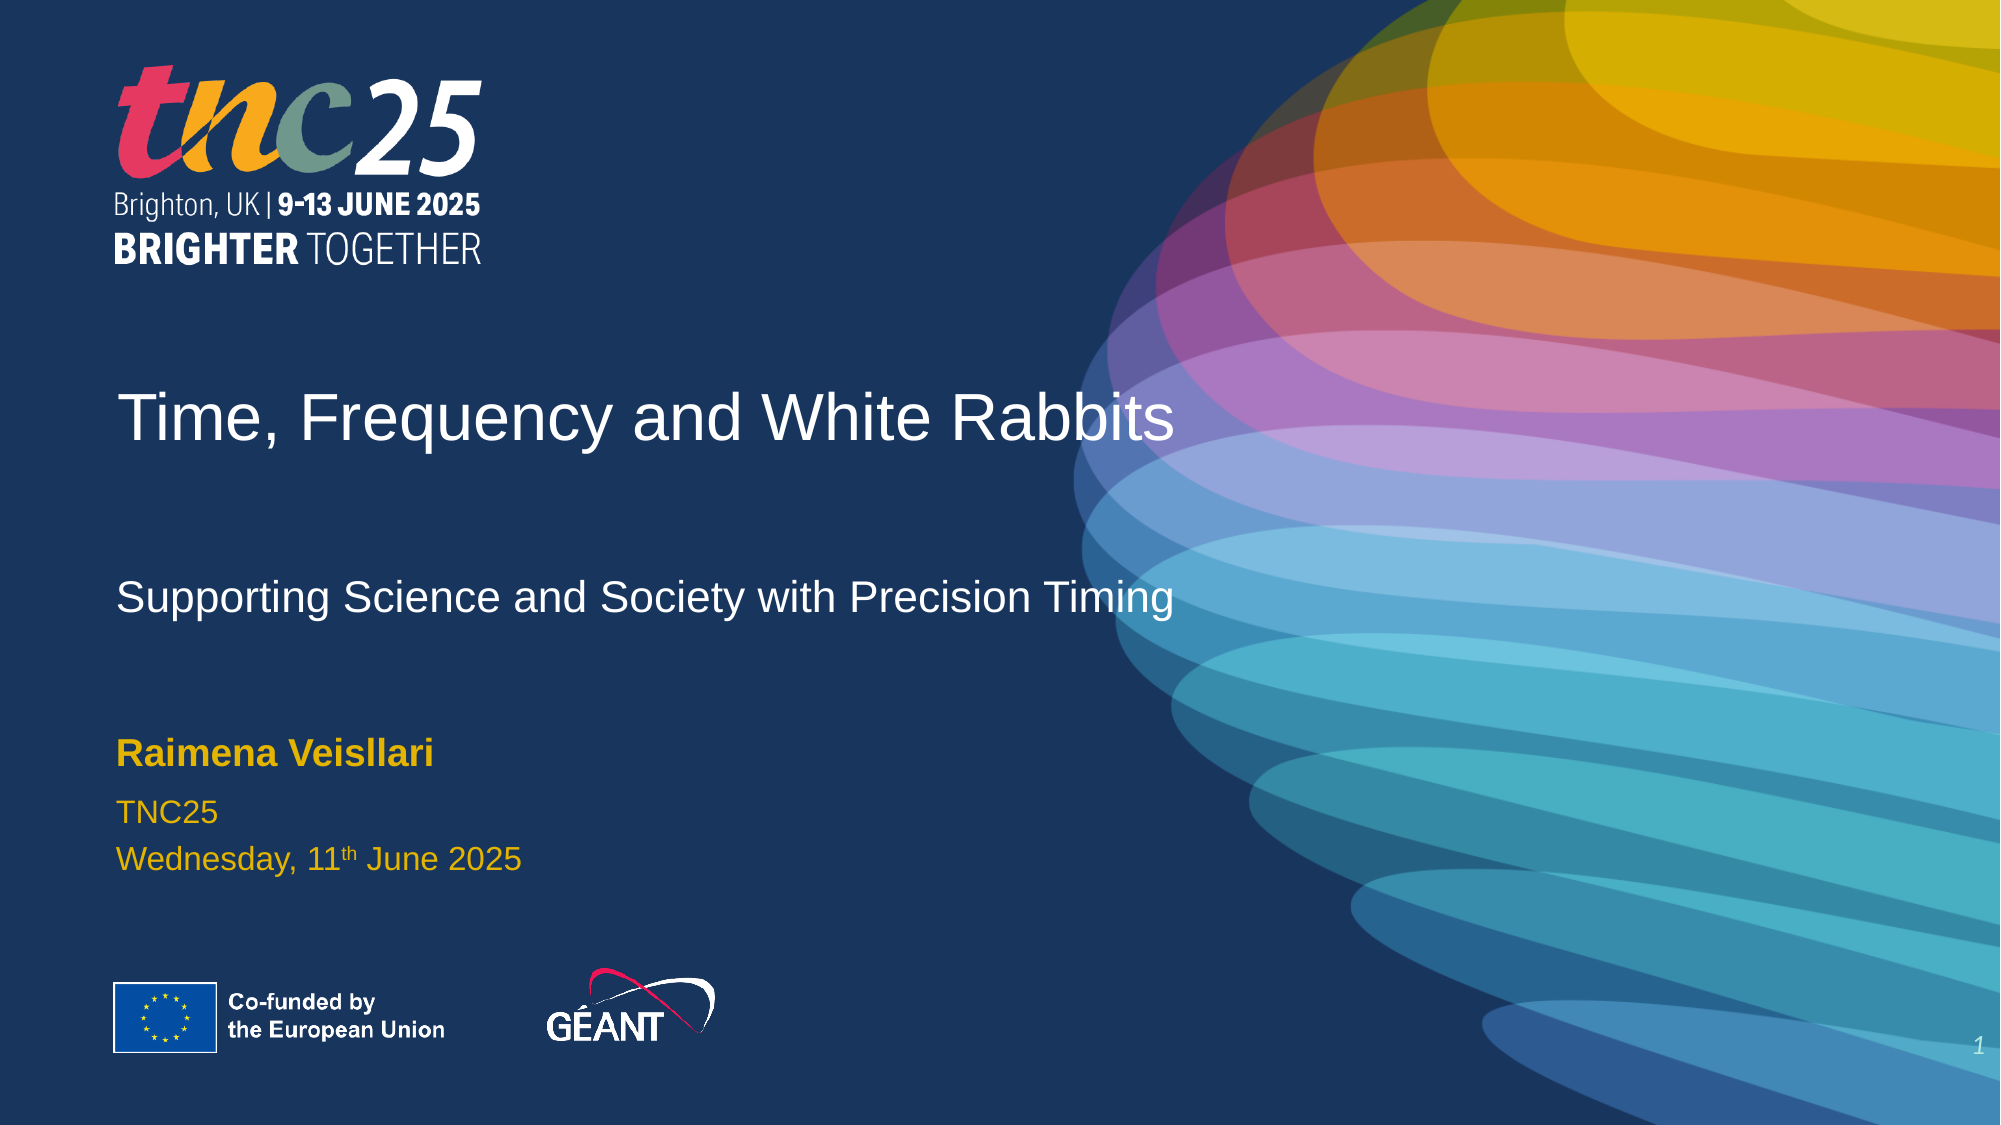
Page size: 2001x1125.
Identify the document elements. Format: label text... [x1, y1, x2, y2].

list Wednesday, 11th June 2025 [100, 834, 922, 887]
slide_number 1 [1550, 1013, 2000, 1074]
list TNC25 [100, 787, 922, 834]
list Raimena Veisllari [100, 725, 1089, 778]
list Time, Frequency and White Rabbits [102, 365, 1196, 522]
picture [0, 0, 2000, 1125]
list Supporting Science and Society with Precision Timing [100, 534, 1296, 654]
